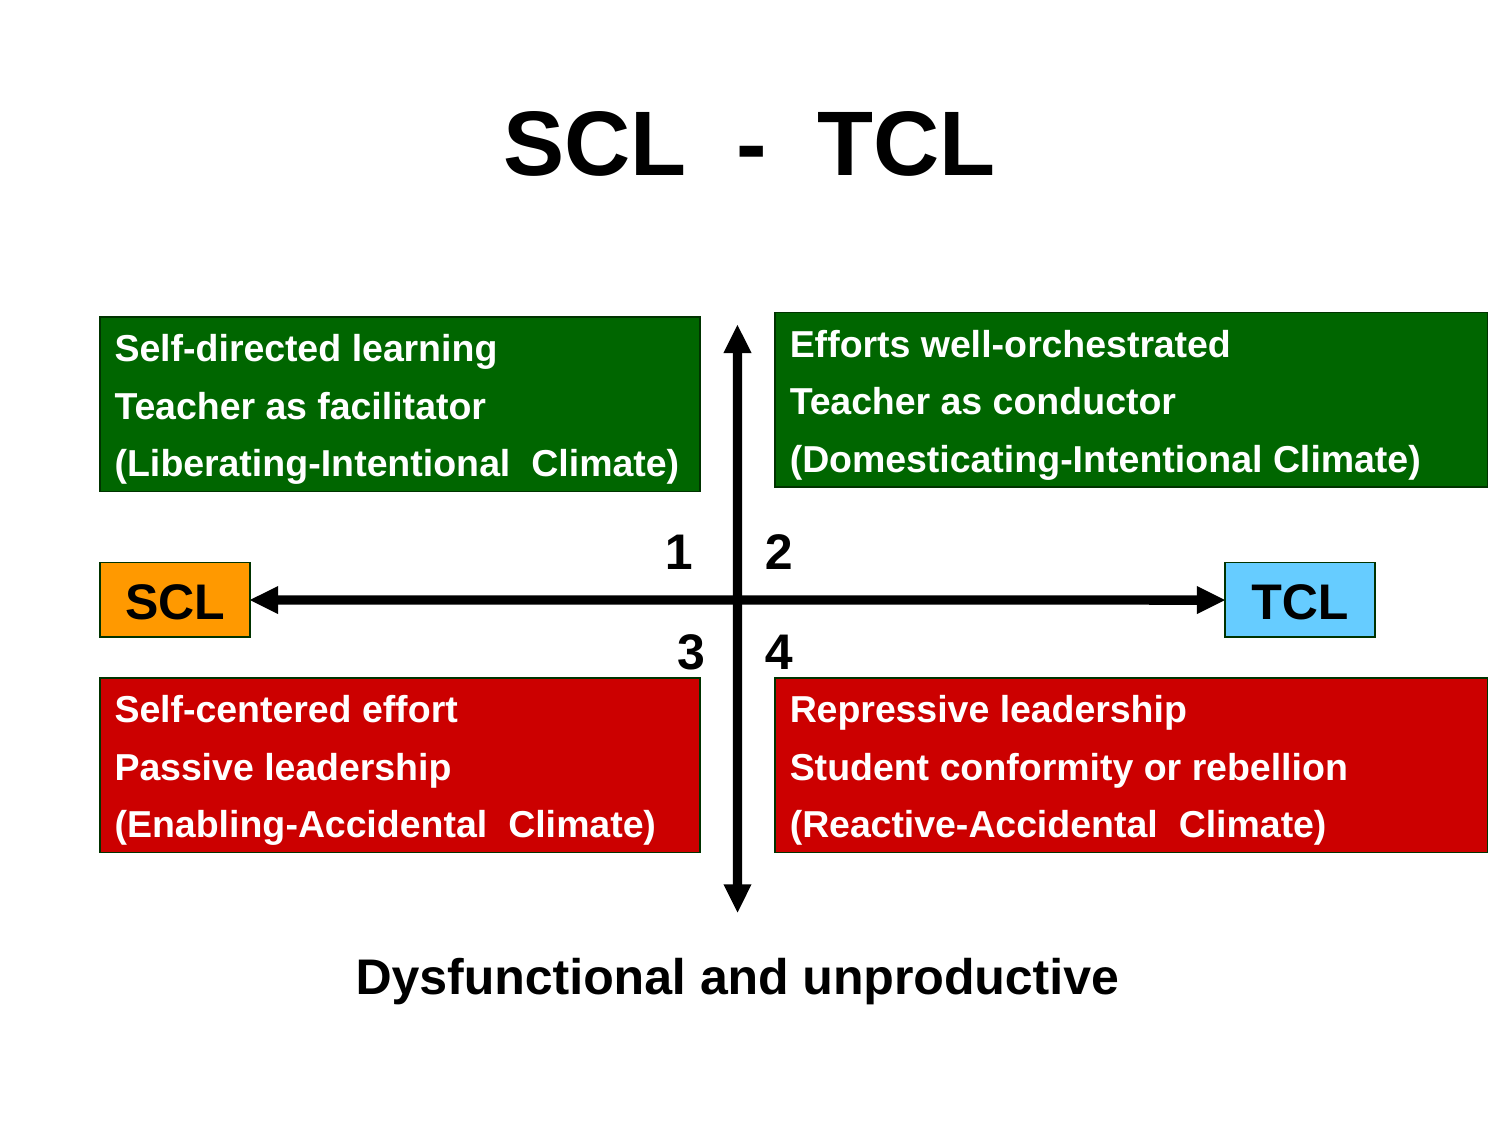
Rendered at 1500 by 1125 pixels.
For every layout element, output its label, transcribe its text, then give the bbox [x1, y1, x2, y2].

text_box [731, 688, 744, 913]
text_box TCL [1224, 562, 1375, 638]
text_box [250, 593, 737, 607]
text_box Self-centered effort Passive leadership (Enabling-Accidental Climate) [99, 677, 700, 853]
text_box Efforts well-orchestrated Teacher as conductor (Domesticating-Intentional Climate) [774, 312, 1488, 488]
text_box [738, 593, 1224, 607]
text_box 2 [749, 512, 838, 588]
text_box 3 [662, 612, 750, 688]
text_box Dysfunctional and unproductive [337, 937, 1138, 1013]
text_box [731, 324, 744, 512]
text_box 1 [649, 512, 738, 588]
text_box Repressive leadership Student conformity or rebellion (Reactive-Accidental Climate) [774, 677, 1488, 853]
text_box Self-directed learning Teacher as facilitator (Liberating-Intentional Climate) [99, 316, 700, 492]
title SCL - TCL [75, 45, 1425, 233]
text_box 4 [750, 612, 838, 688]
text_box SCL [99, 562, 250, 638]
